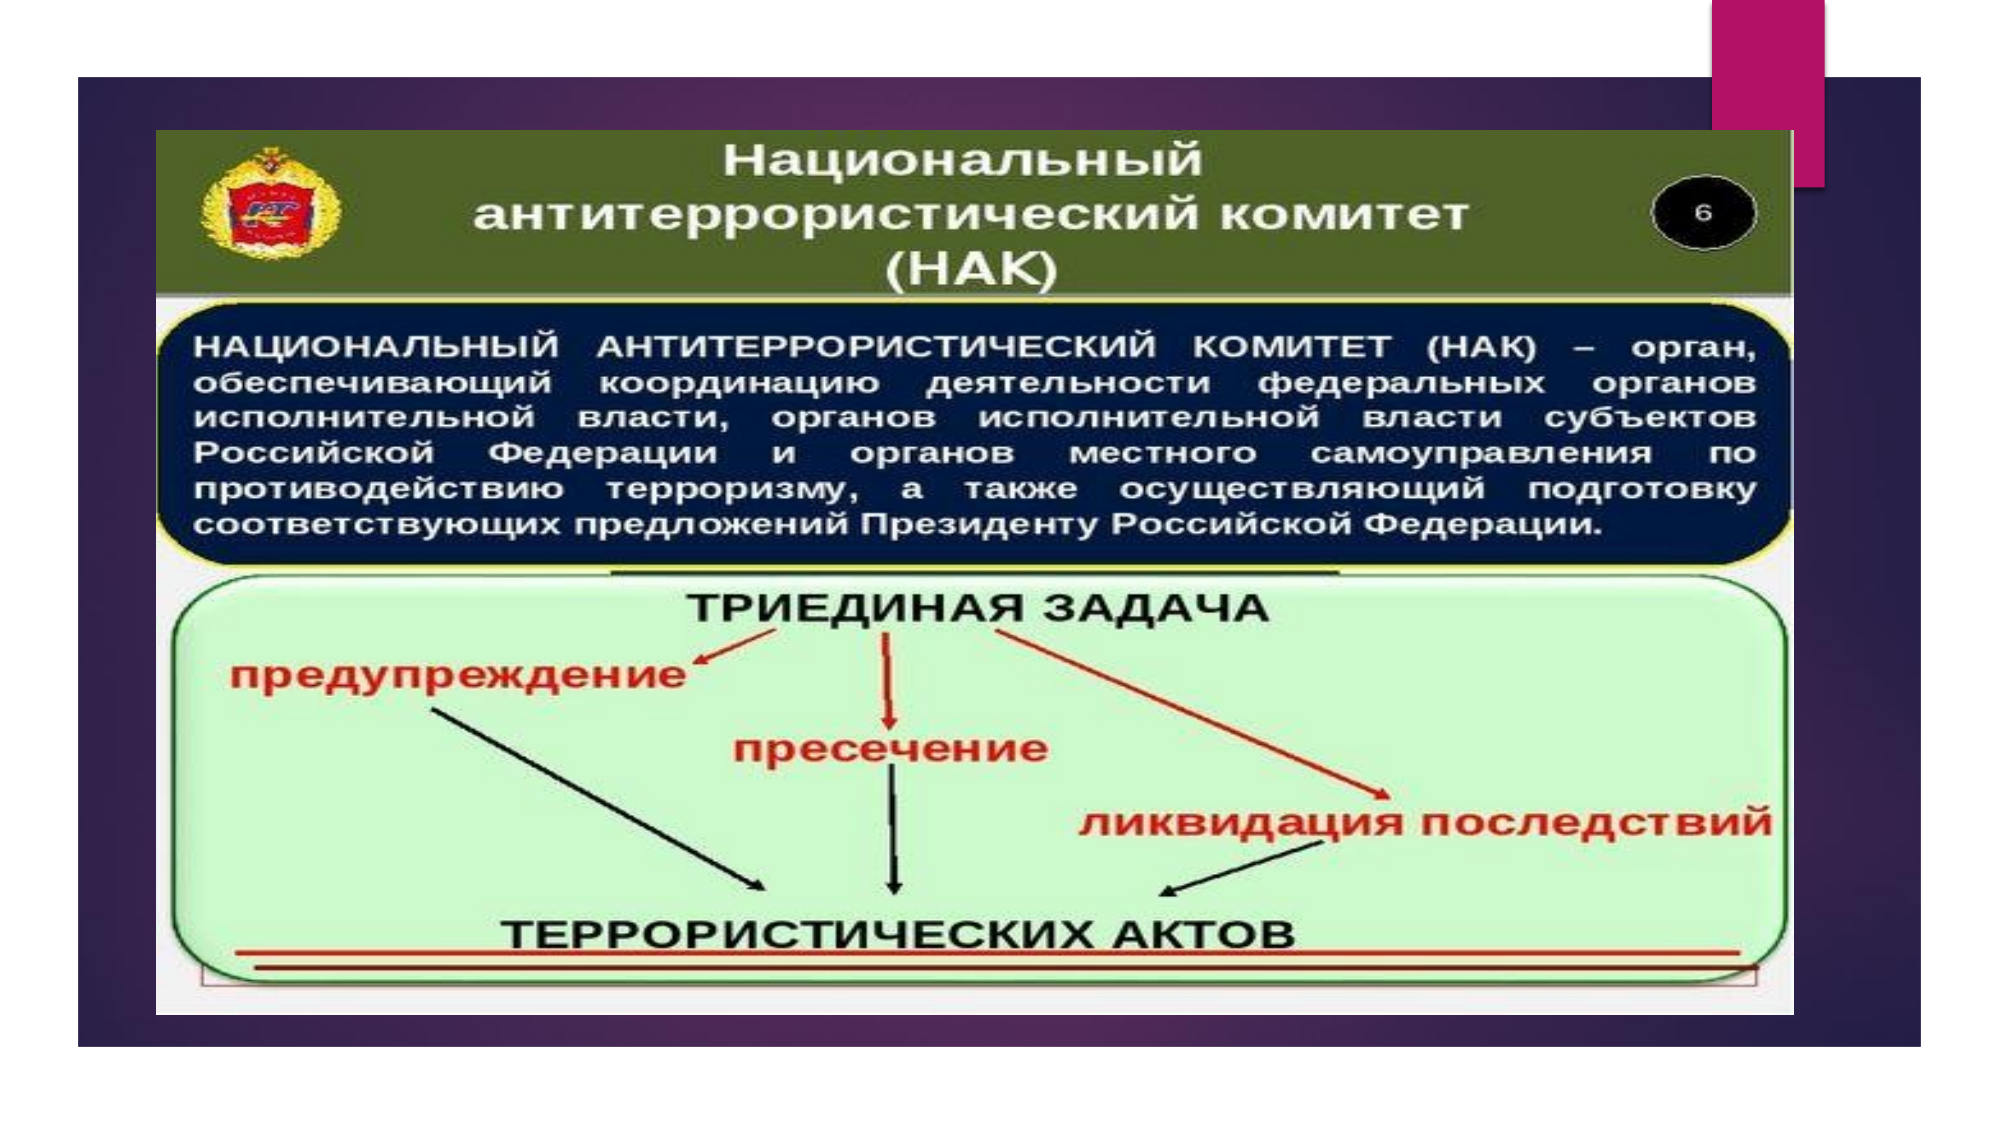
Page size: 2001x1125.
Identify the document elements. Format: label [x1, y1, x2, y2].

picture [79, 0, 1920, 1046]
